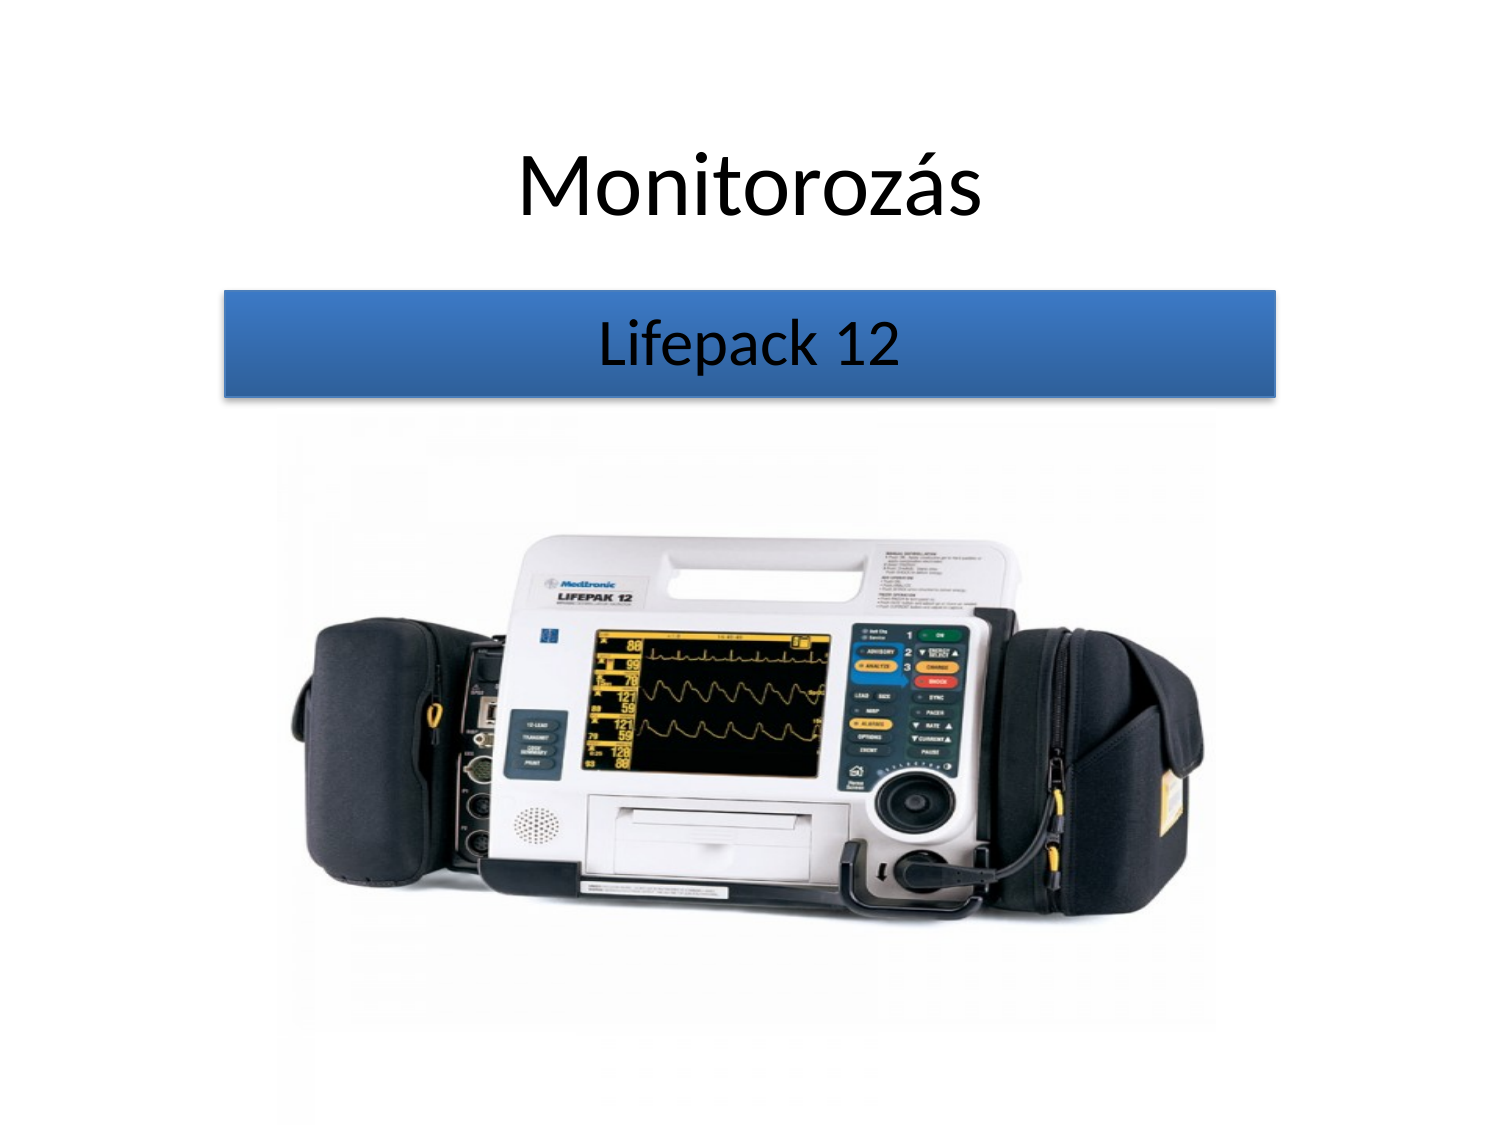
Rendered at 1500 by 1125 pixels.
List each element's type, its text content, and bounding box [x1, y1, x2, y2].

title Monitorozás [112, 66, 1388, 291]
subtitle Lifepack 12 [224, 290, 1276, 398]
picture [277, 408, 1216, 1125]
